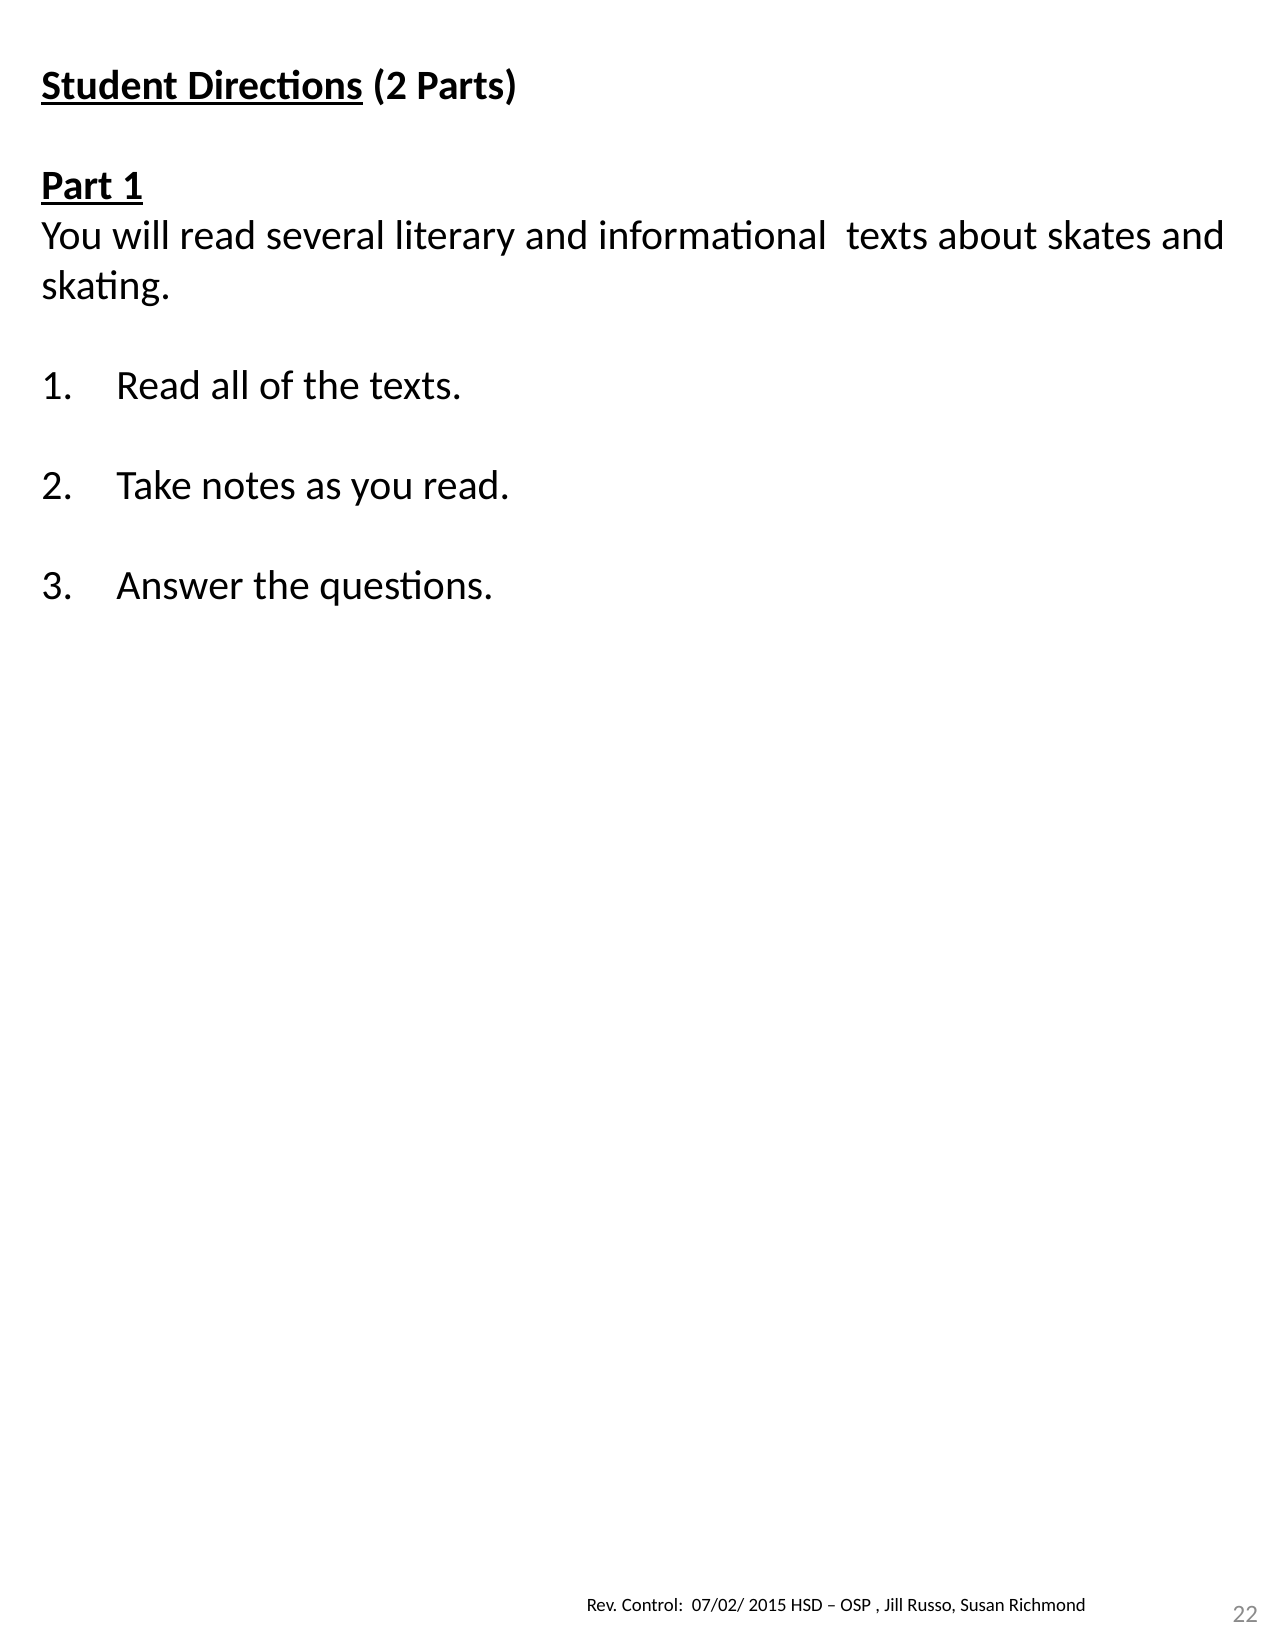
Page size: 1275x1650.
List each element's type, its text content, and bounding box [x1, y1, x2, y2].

slide_number 22 [1175, 1575, 1275, 1650]
text_box Student Directions (2 Parts) Part 1 You will read several literary and informational texts about skates and skating. Read all of the texts. Take notes as you read. Answer the questions. [26, 49, 1249, 638]
